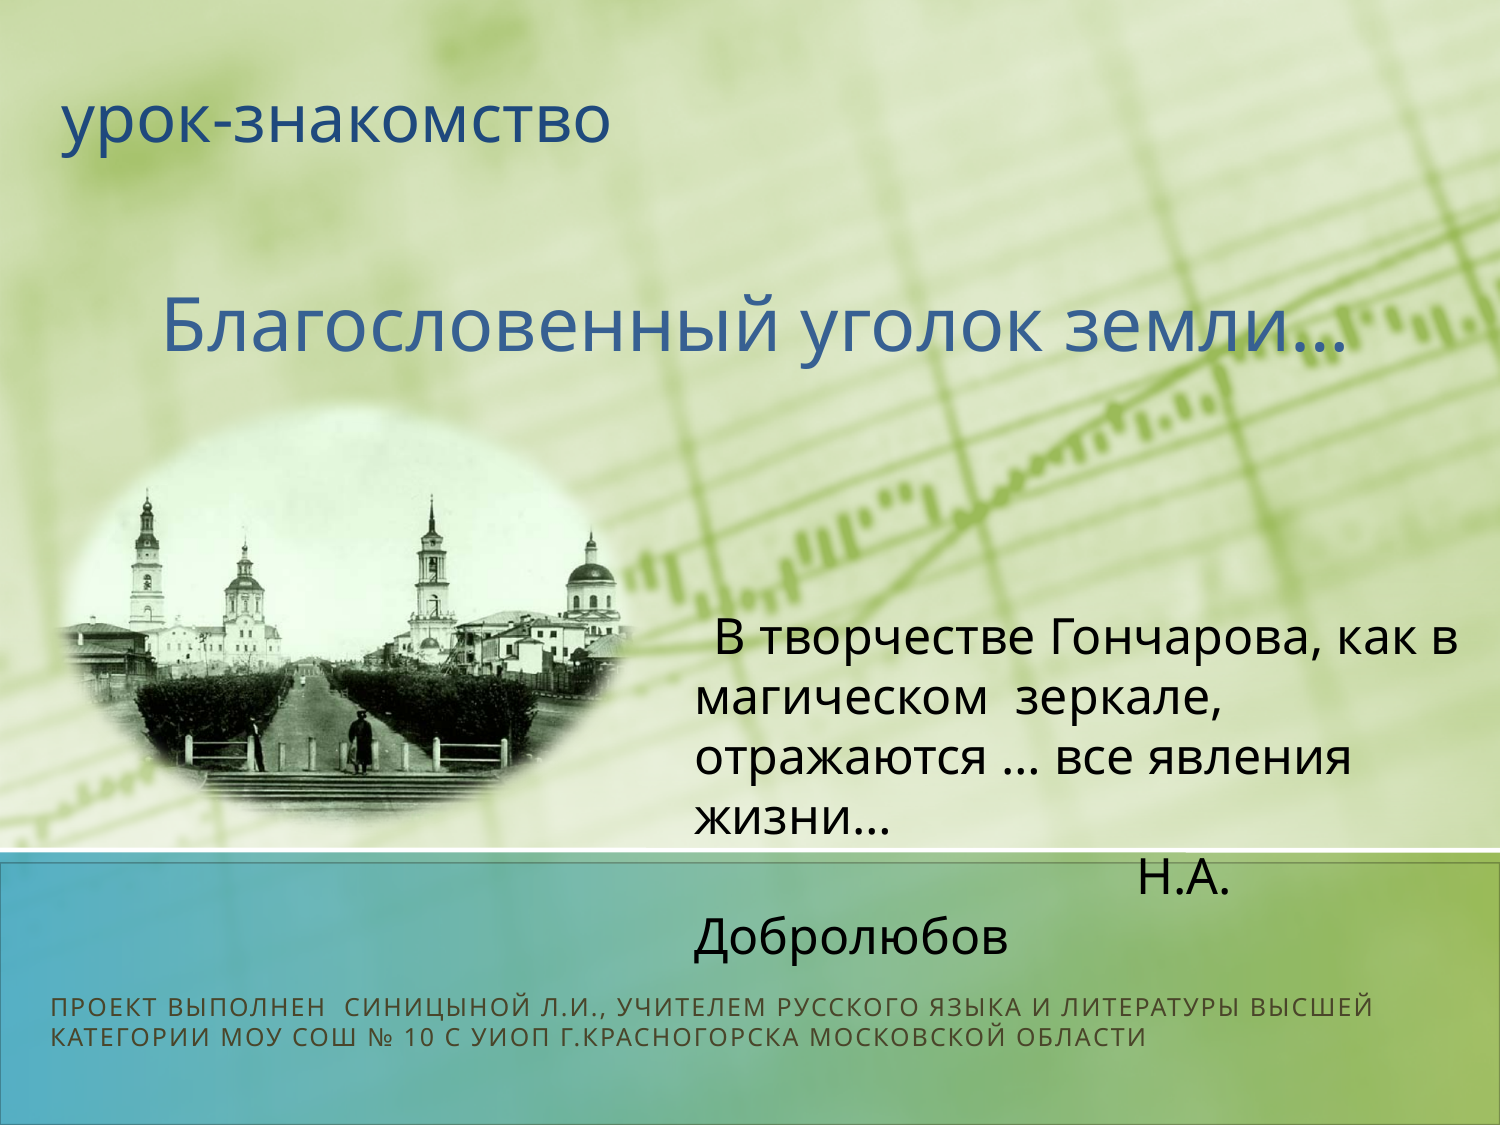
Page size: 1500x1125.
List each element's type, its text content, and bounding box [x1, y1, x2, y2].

title урок-знакомство [46, 46, 657, 164]
picture [46, 386, 645, 836]
text_box Благословенный уголок земли… [93, 269, 1418, 375]
subtitle Проект выполнен Синицыной Л.И., учителем русского языка и литературы высшей категории МОУ СОШ № 10 с УИОП Г.КРАСНОГОРСКА МОСКОВСКОЙ ОБЛАСТИ [35, 984, 1415, 1097]
text_box В творчестве Гончарова, как в магическом зеркале, отражаются … все явления жизни… Н.А. Добролюбов [679, 597, 1477, 973]
